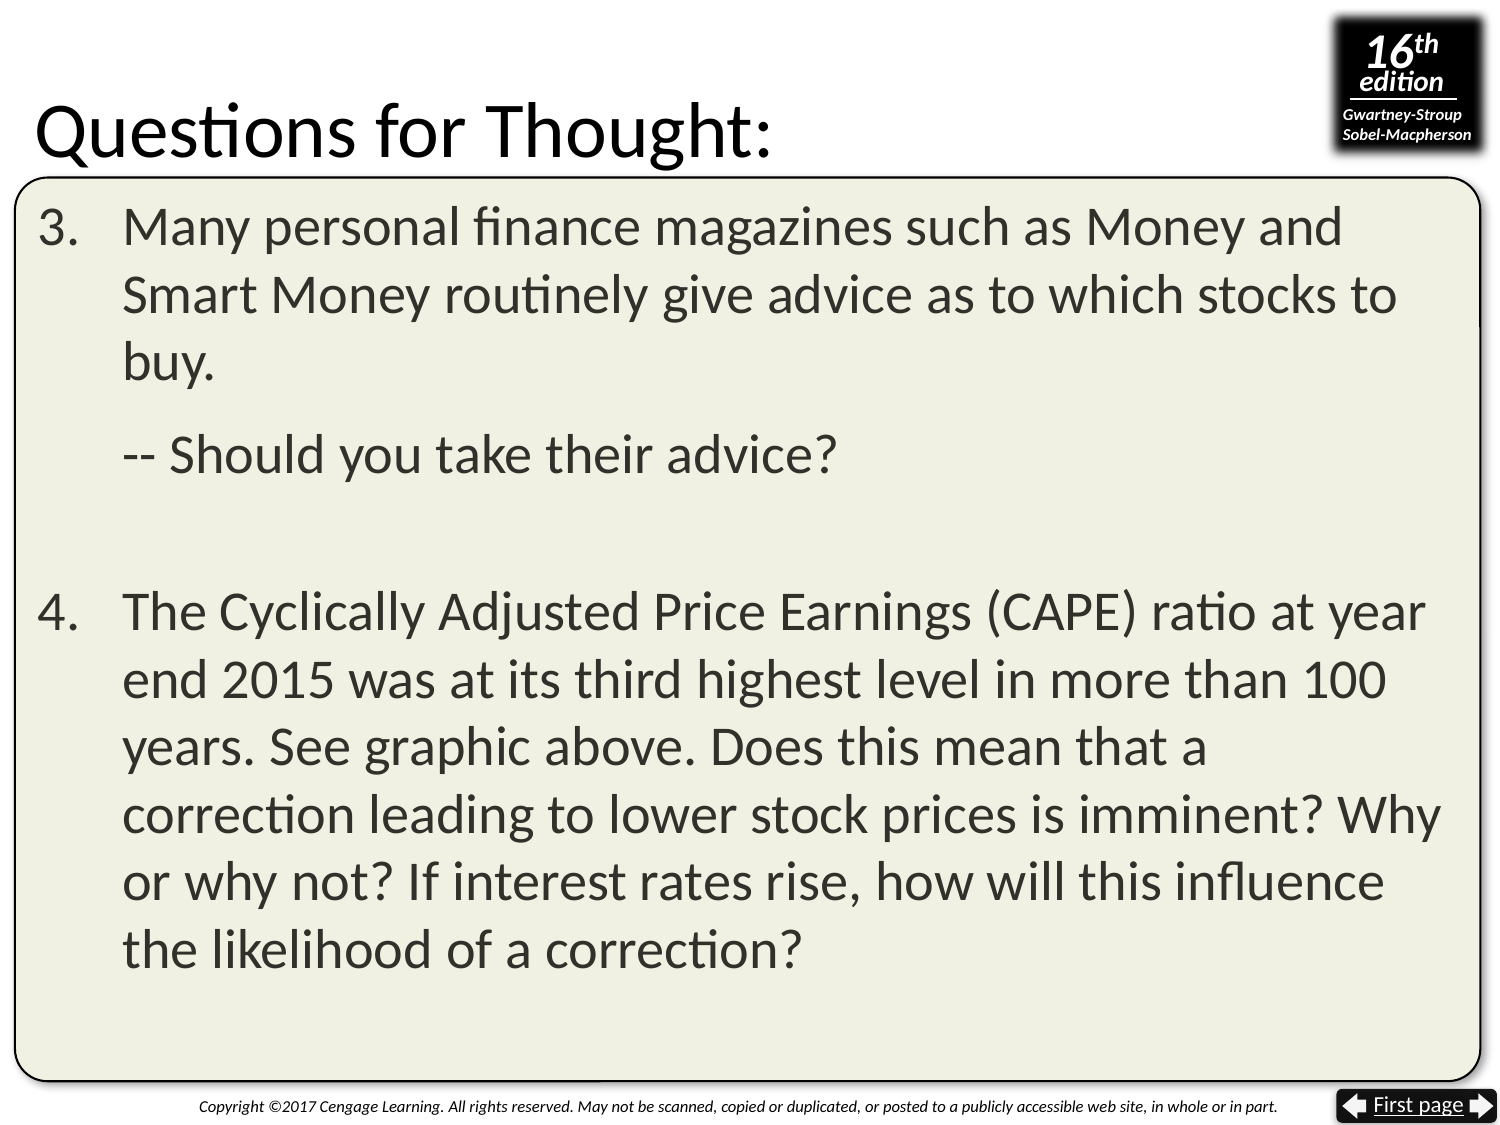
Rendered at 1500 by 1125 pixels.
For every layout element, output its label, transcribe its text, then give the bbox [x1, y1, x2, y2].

list Many personal finance magazines such as Money and Smart Money routinely give advice as to which stocks to buy. -- Should you take their advice? The Cyclically Adjusted Price Earnings (CAPE) ratio at year end 2015 was at its third highest level in more than 100 years. See graphic above. Does this mean that a correction leading to lower stock prices is imminent? Why or why not? If interest rates rise, how will this influence the likelihood of a correction? [23, 182, 1470, 1079]
title Questions for Thought: [19, 70, 1481, 179]
